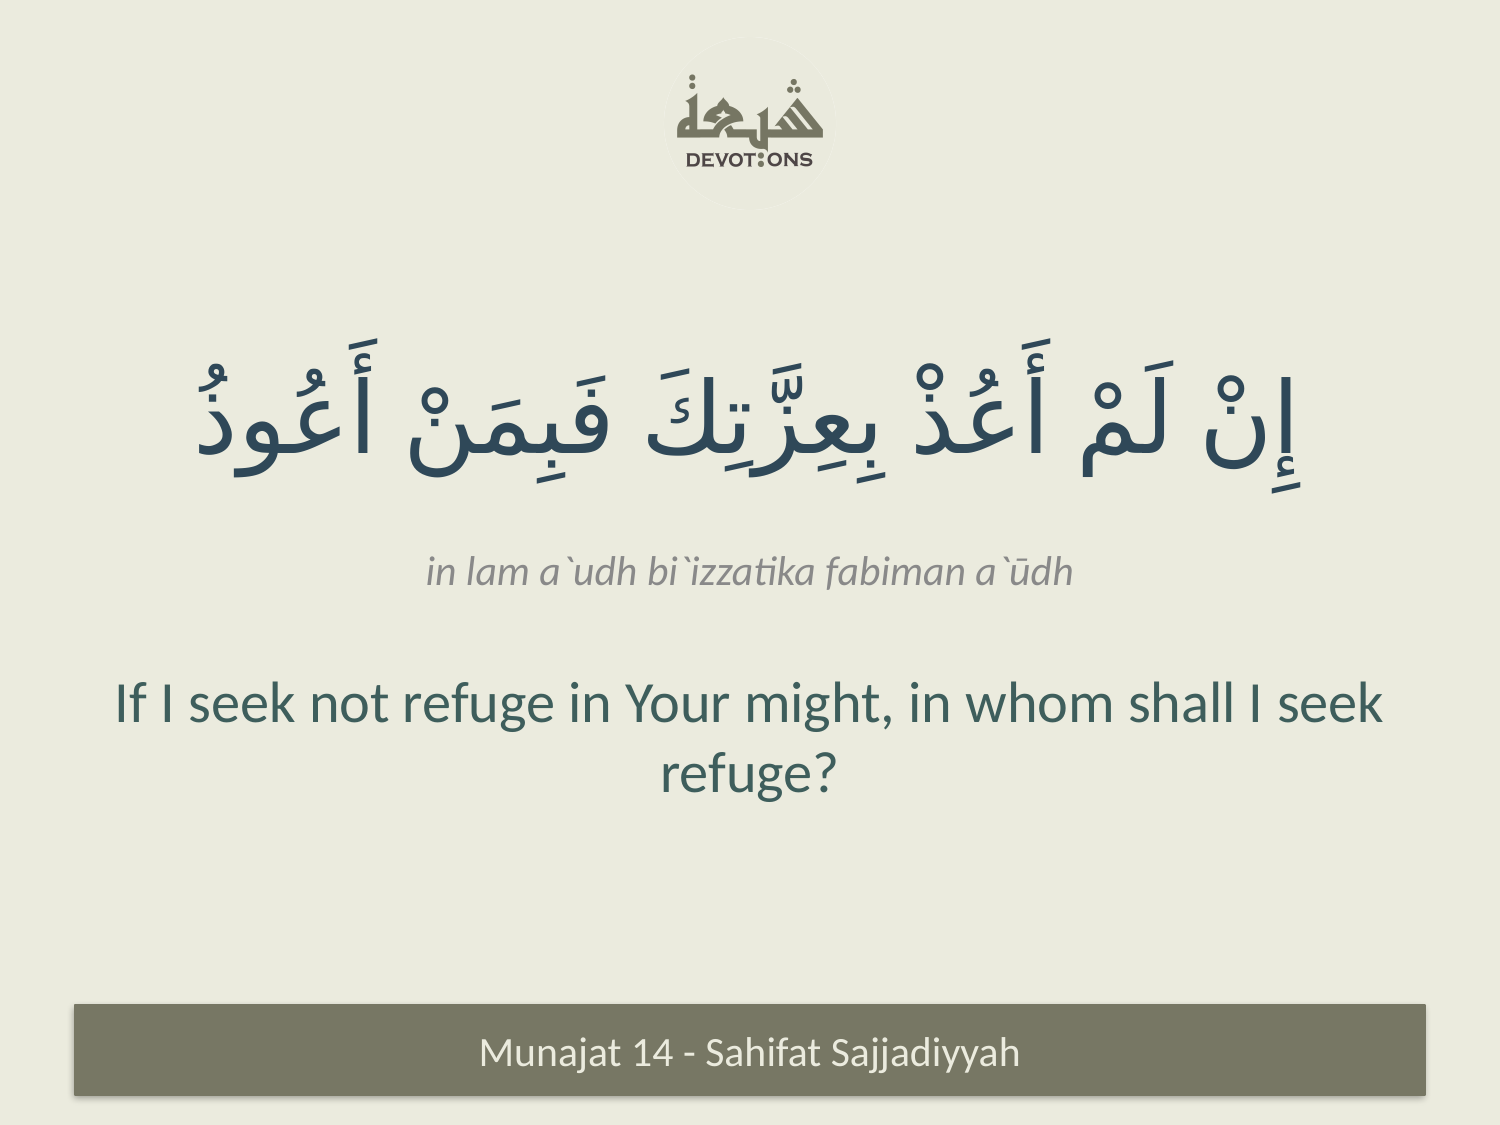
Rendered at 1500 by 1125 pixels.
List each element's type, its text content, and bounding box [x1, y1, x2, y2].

picture [656, 29, 844, 218]
text_box [74, 1004, 1426, 1096]
text_box إِنْ لَمْ أَعُذْ بِعِزَّتِكَ فَبِمَنْ أَعُوذُ in lam a`udh bi`izzatika fabiman a`ūdh If I seek not refuge in Your might, in whom shall I seek refuge? [74, 346, 1425, 811]
text_box Munajat 14 - Sahifat Sajjadiyyah [463, 1017, 1037, 1083]
